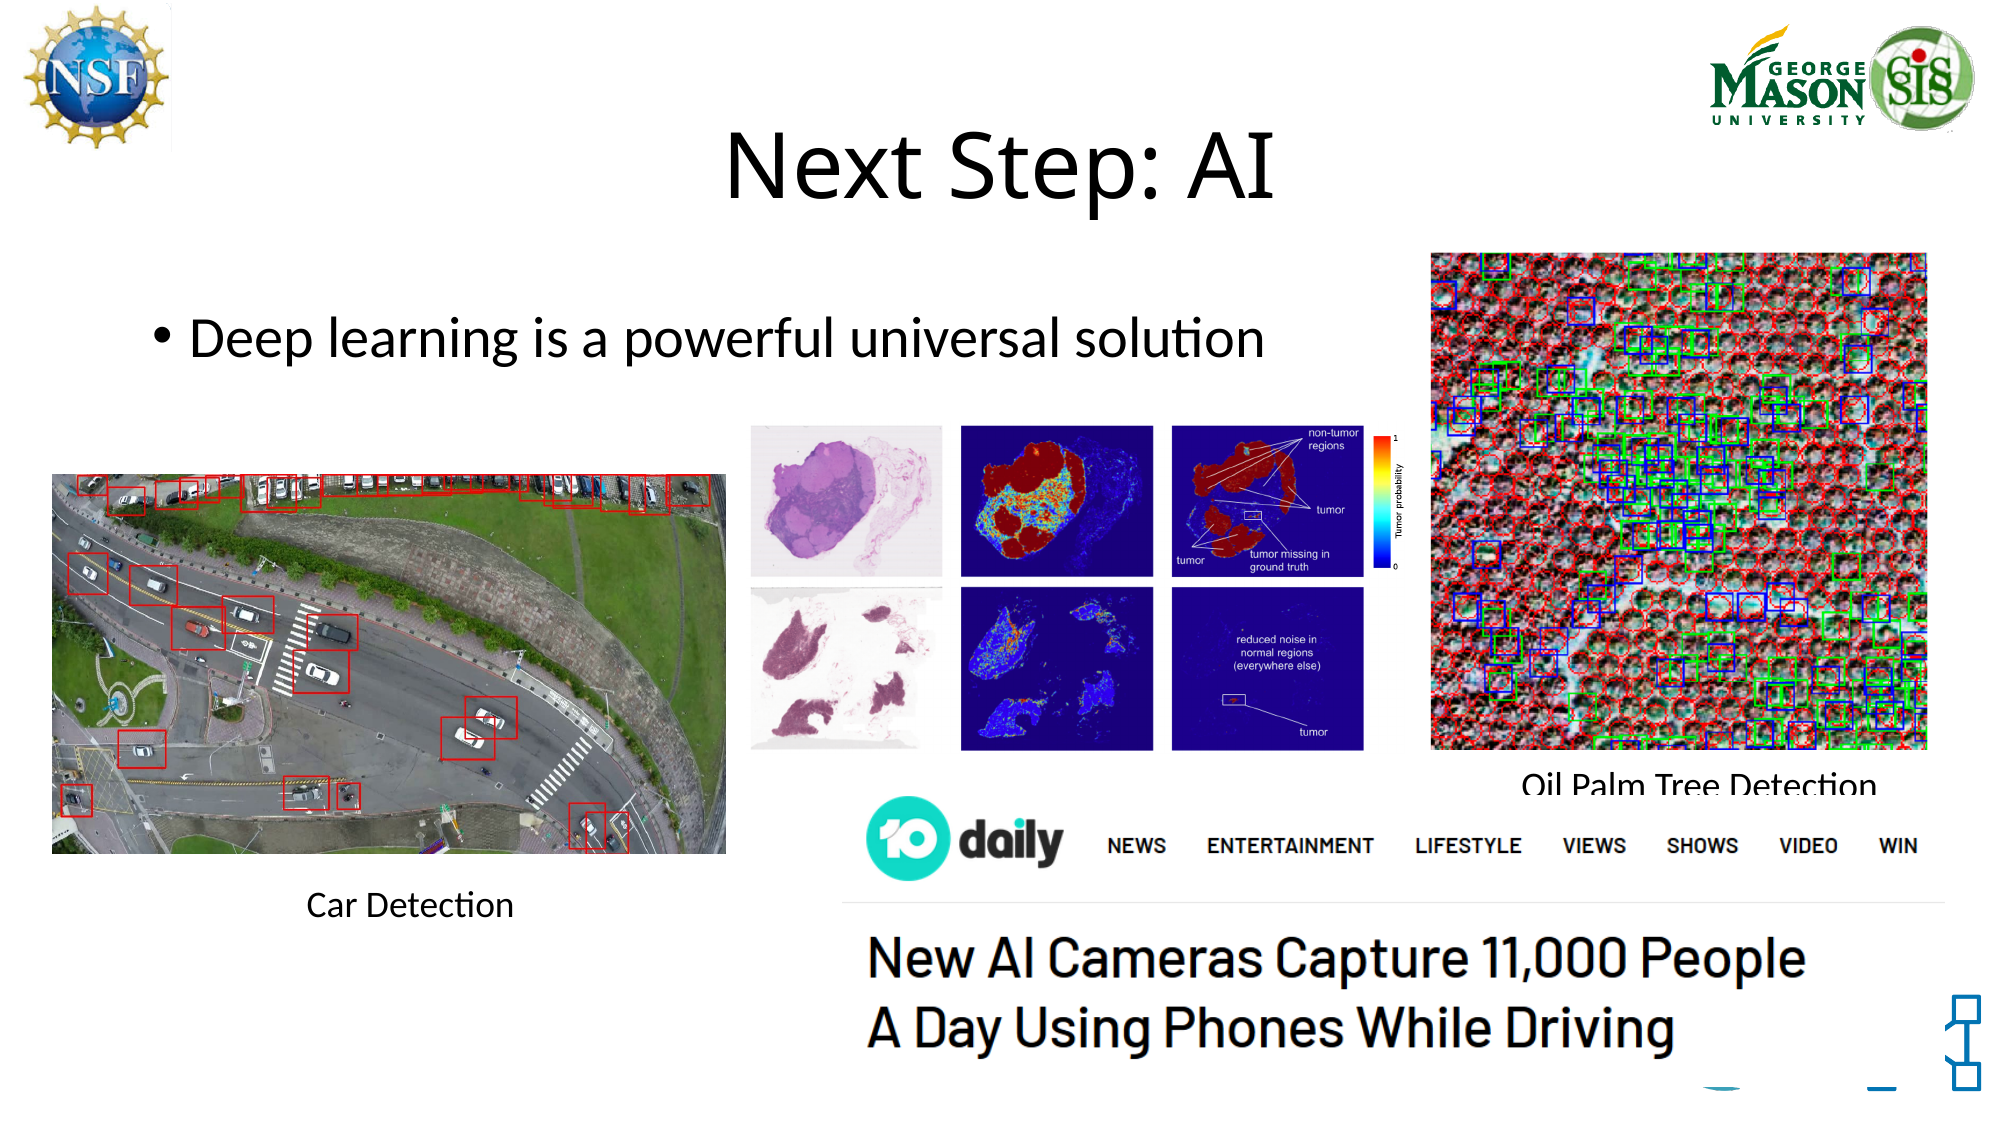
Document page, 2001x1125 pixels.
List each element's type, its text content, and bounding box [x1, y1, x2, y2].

picture [1426, 247, 1929, 754]
title Next Step: AI [137, 59, 1863, 278]
picture [842, 795, 1983, 1092]
text_box Oil Palm Tree Detection [1506, 754, 1894, 795]
text_box Car Detection [291, 872, 530, 933]
picture [746, 421, 1405, 754]
picture [51, 474, 726, 854]
list Deep learning is a powerful universal solution [137, 299, 1506, 1014]
picture [1710, 17, 1977, 133]
picture [23, 3, 172, 152]
